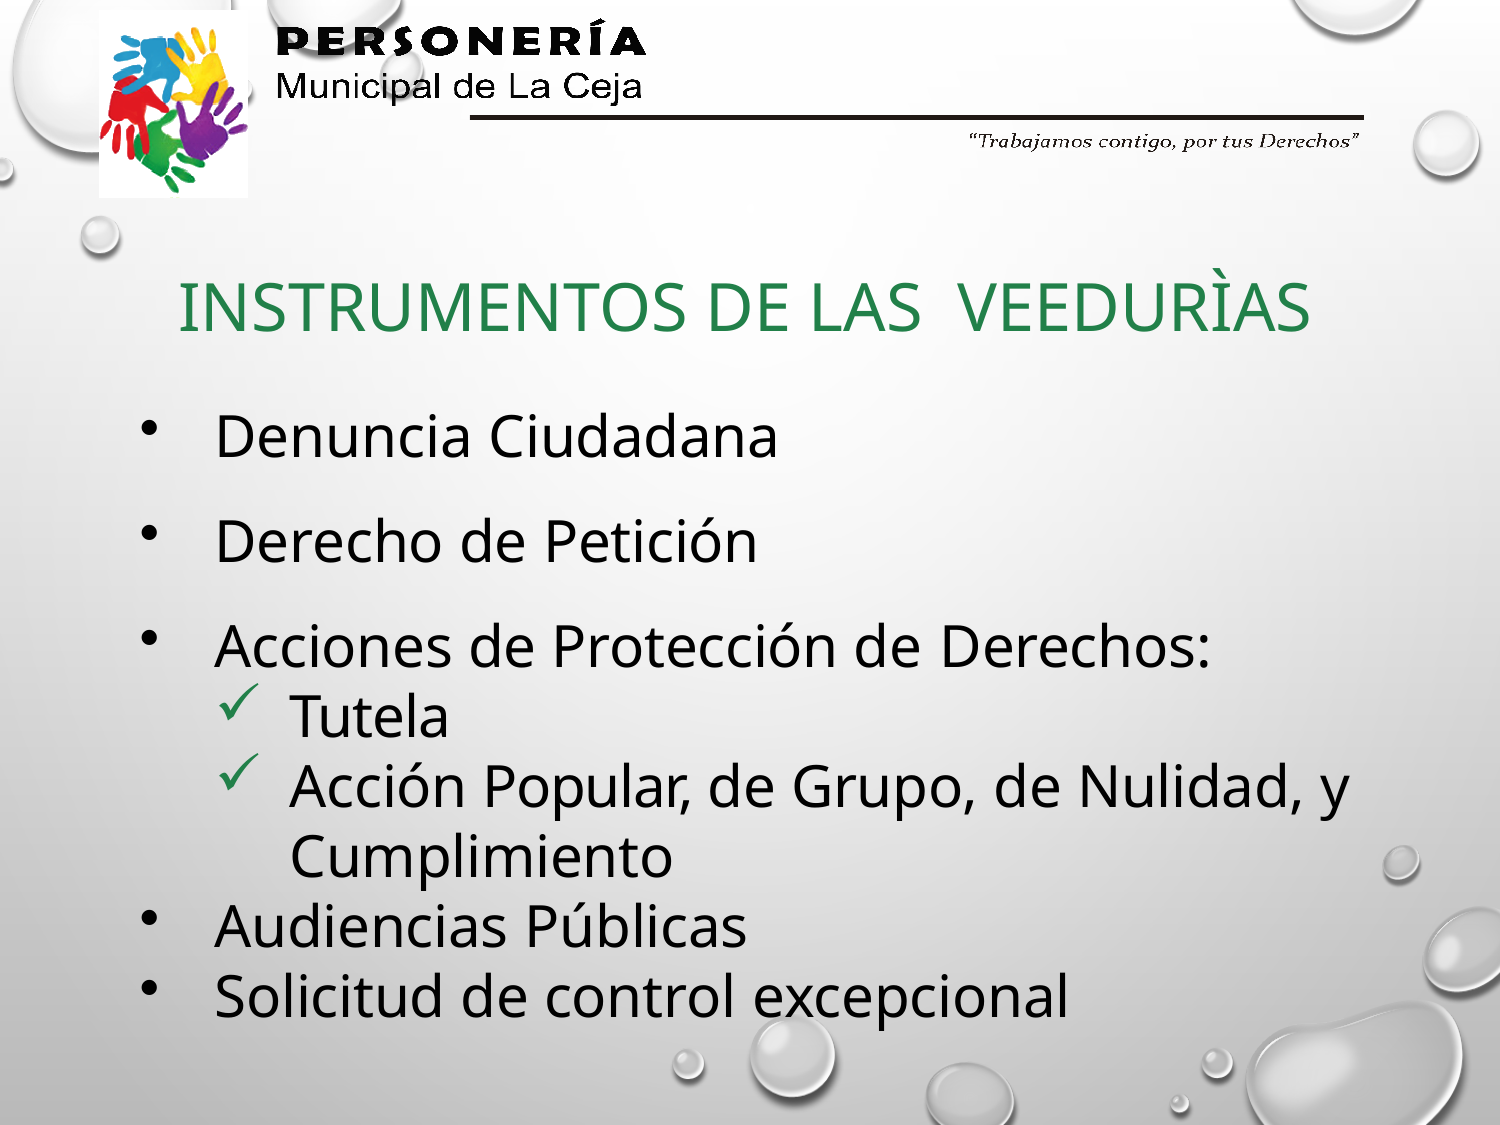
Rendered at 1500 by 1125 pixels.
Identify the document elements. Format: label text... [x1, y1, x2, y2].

picture [0, 0, 1500, 1125]
title INSTRUMENTOS DE LAS VEEDURÌAS [94, 213, 1395, 399]
text_box Denuncia Ciudadana Derecho de Petición Acciones de Protección de Derechos: Tutela Acción Popular, de Grupo, de Nulidad, y Cumplimiento Audiencias Públicas Solicitud de control excepcional [137, 362, 1454, 1030]
